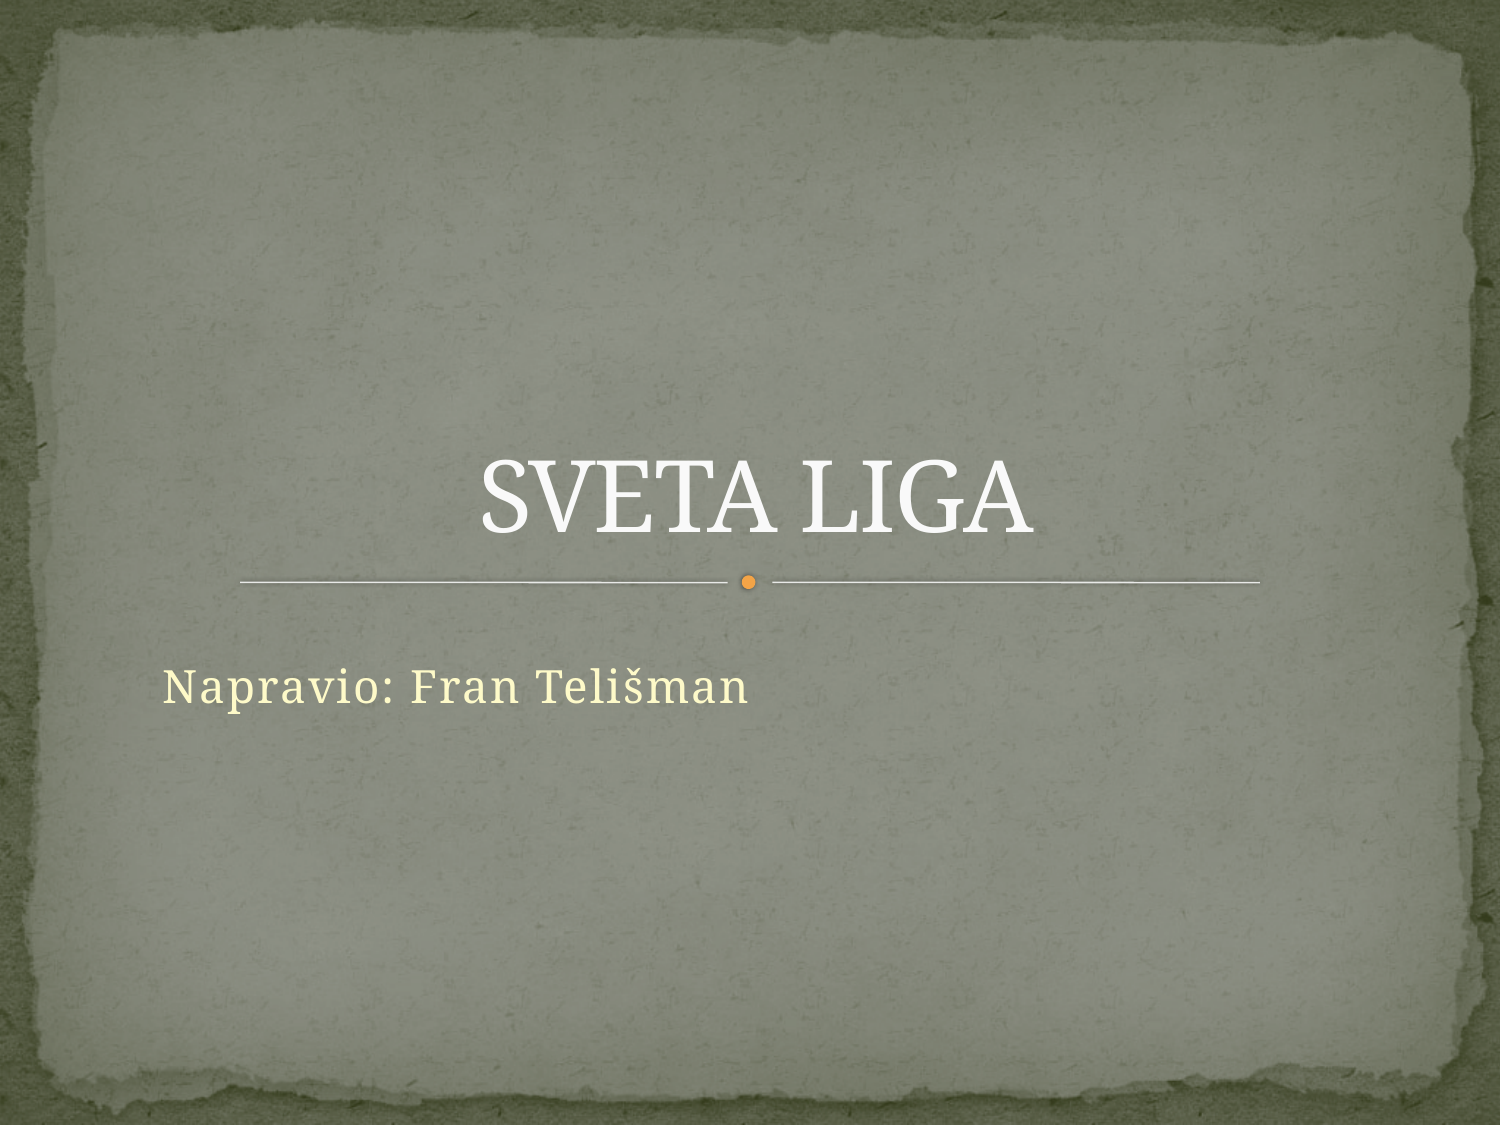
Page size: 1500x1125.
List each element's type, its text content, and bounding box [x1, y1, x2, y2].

subtitle Napravio: Fran Telišman [0, 650, 1138, 838]
title SVETA LIGA [74, 235, 1438, 561]
